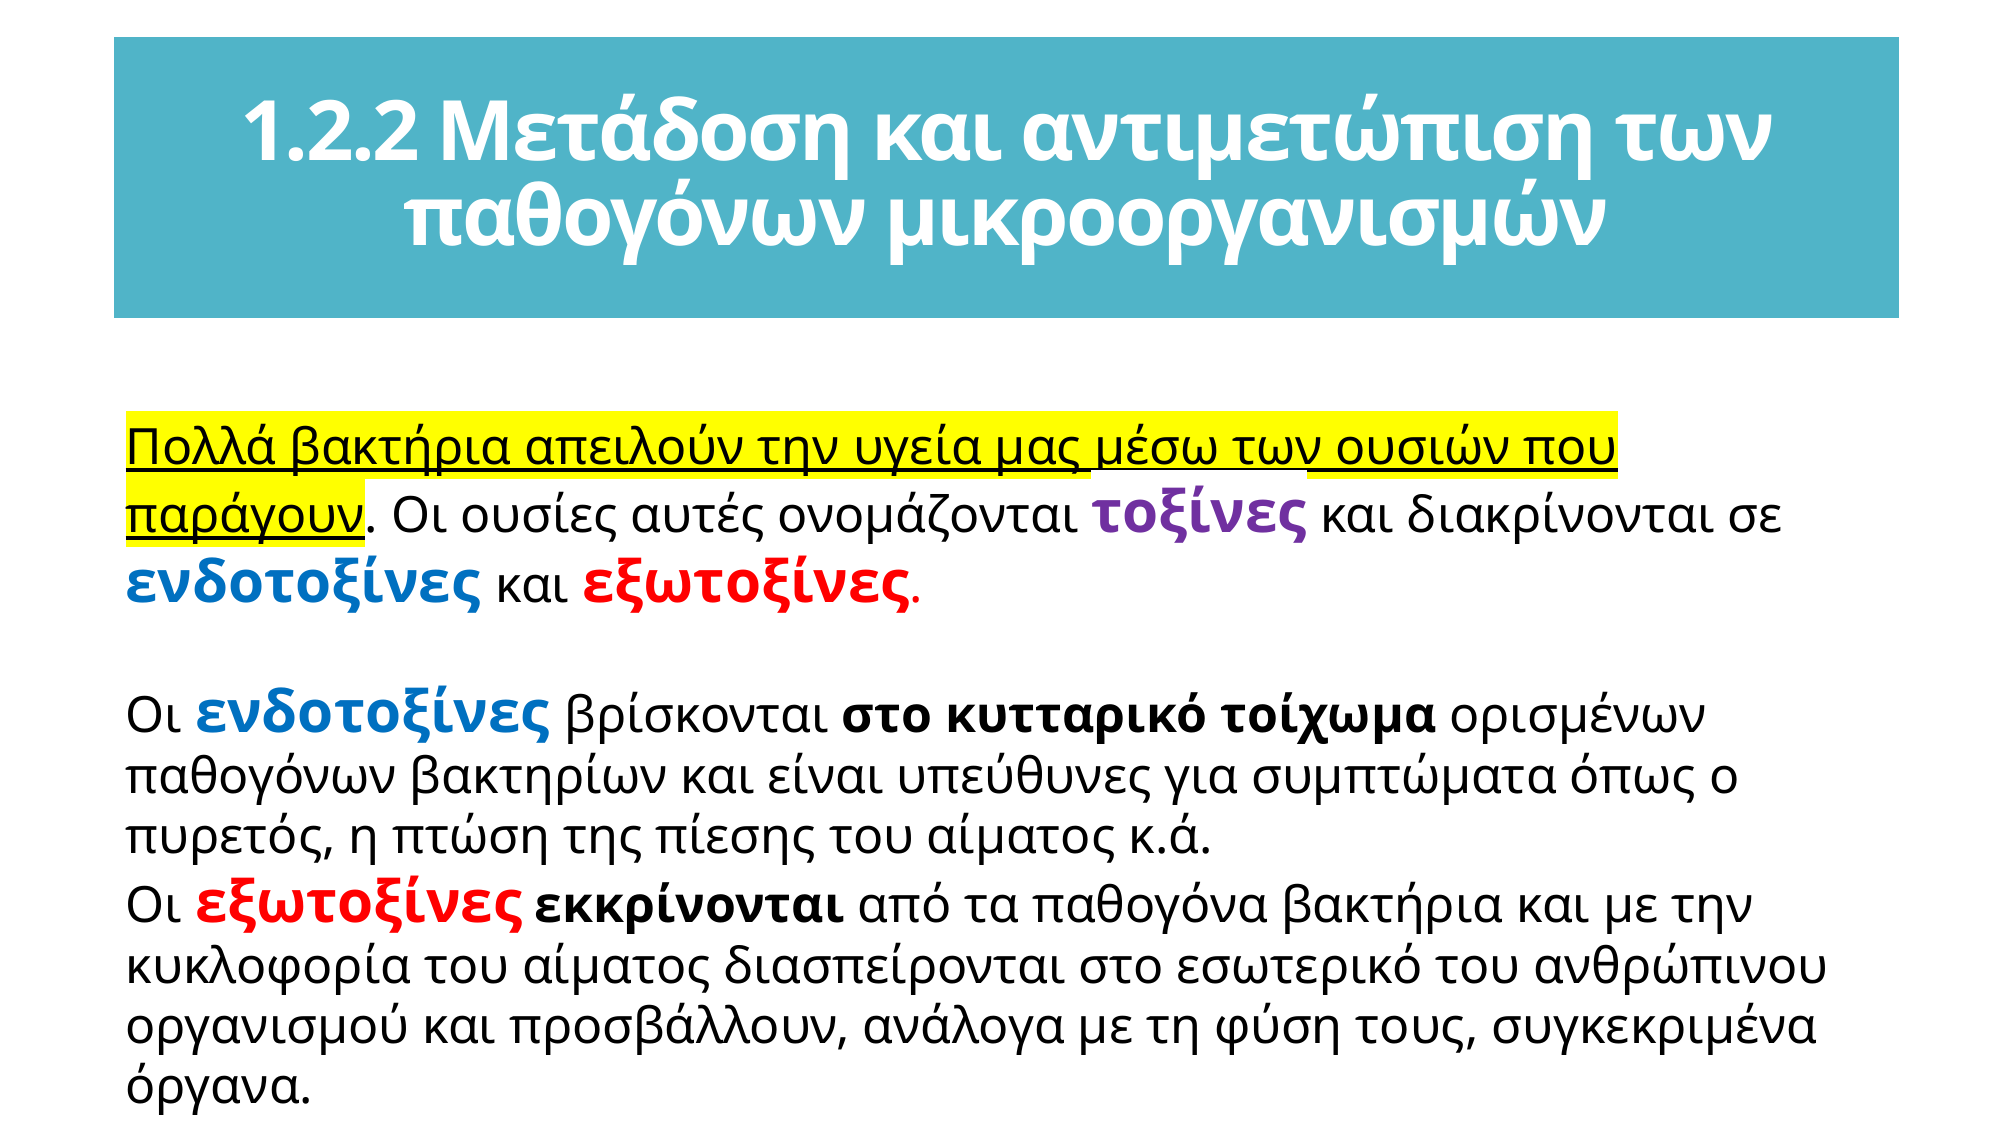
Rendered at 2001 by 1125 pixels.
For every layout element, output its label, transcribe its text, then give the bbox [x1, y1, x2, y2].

text_box Πολλά βακτήρια απειλούν την υγεία μας μέσω των ουσιών που παράγουν. Οι ουσίες αυτές ονομάζονται τοξίνες και διακρίνονται σε ενδοτοξίνες και εξωτοξίνες. Οι ενδοτοξίνες βρίσκονται στο κυτταρικό τοίχωμα ορισμένων παθογόνων βακτηρίων και είναι υπεύθυνες για συμπτώματα όπως ο πυρετός, η πτώση της πίεσης του αίματος κ.ά. Οι εξωτοξίνες εκκρίνονται από τα παθογόνα βακτήρια και με την κυκλοφορία του αίματος διασπείρονται στο εσωτερικό του ανθρώπινου οργανισμού και προσβάλλουν, ανάλογα με τη φύση τους, συγκεκριμένα όργανα. [110, 406, 1882, 1122]
title 1.2.2 Μετάδοση και αντιμετώπιση των παθογόνων μικροοργανισμών [111, 34, 1903, 322]
